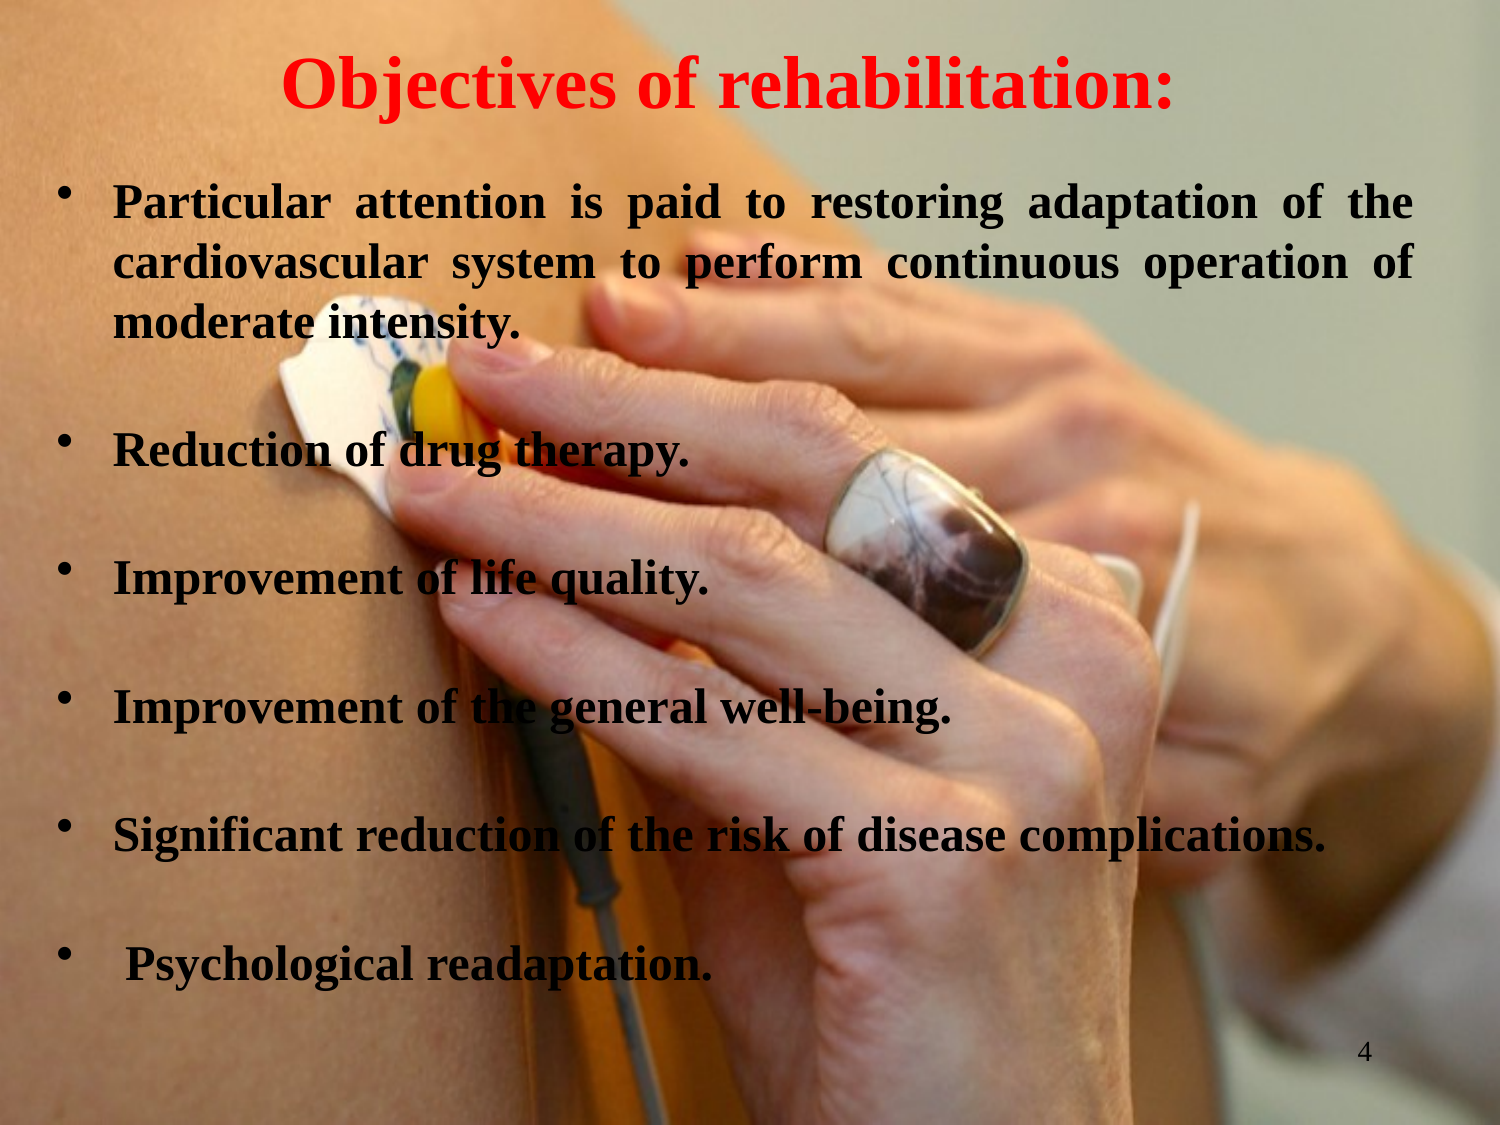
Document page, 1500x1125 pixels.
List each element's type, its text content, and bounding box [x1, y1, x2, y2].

picture [0, 0, 1500, 1125]
slide_number 4 [1074, 1024, 1388, 1101]
text_box Objectives of rehabilitation: [265, 42, 1223, 114]
text_box Particular attention is paid to restoring adaptation of the cardiovascular system to perform continuous operation of moderate intensity. Reduction of drug therapy. Improvement of life quality. Improvement of the general well-being. Significant reduction of the risk of disease complications. Psychological readaptation. [41, 160, 1430, 1043]
